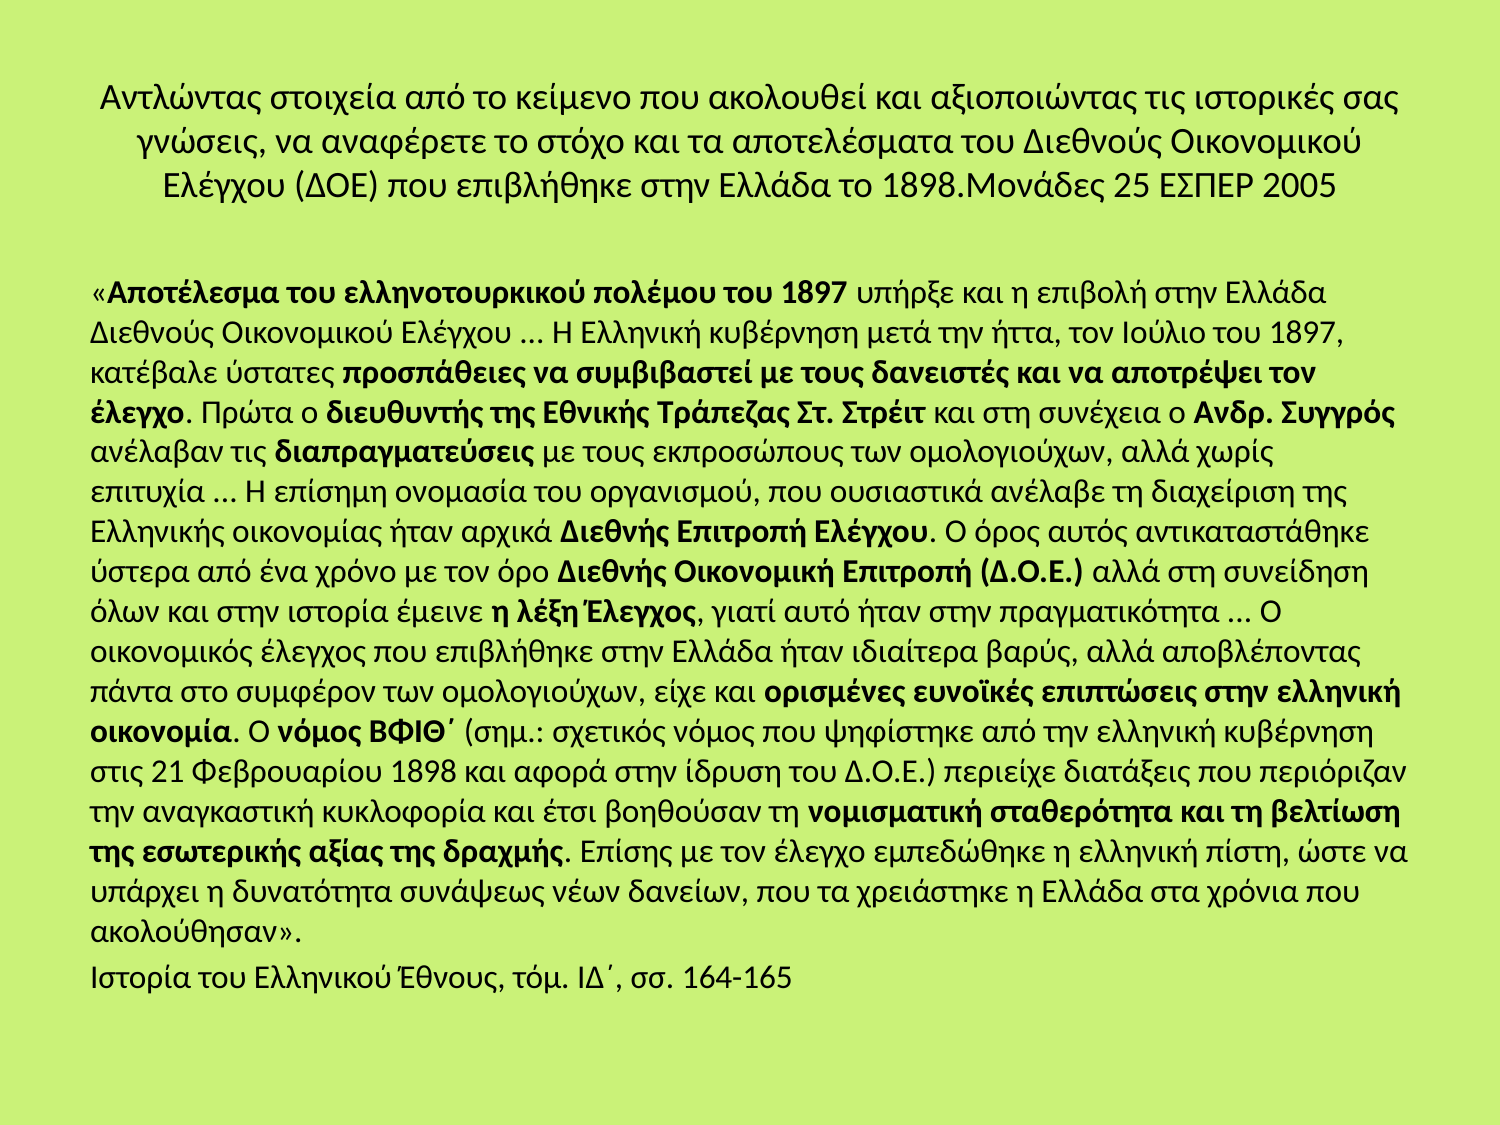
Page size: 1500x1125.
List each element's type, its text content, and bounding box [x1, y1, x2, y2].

title Αντλώντας στοιχεία από το κείμενο που ακολουθεί και αξιοποιώντας τις ιστορικές σας γνώσεις, να αναφέρετε το στόχο και τα αποτελέσματα του Διεθνούς Οικονομικού Ελέγχου (ΔΟΕ) που επιβλήθηκε στην Ελλάδα το 1898.Μονάδες 25 ΕΣΠΕΡ 2005 [75, 45, 1425, 233]
list «Αποτέλεσμα του ελληνοτουρκικού πολέμου του 1897 υπήρξε και η επιβολή στην Ελλάδα Διεθνούς Οικονομικού Ελέγχου ... Η Ελληνική κυβέρνηση μετά την ήττα, τον Ιούλιο του 1897, κατέβαλε ύστατες προσπάθειες να συμβιβαστεί με τους δανειστές και να αποτρέψει τον έλεγχο. Πρώτα ο διευθυντής της Εθνικής Τράπεζας Στ. Στρέιτ και στη συνέχεια ο Ανδρ. Συγγρός ανέλαβαν τις διαπραγματεύσεις με τους εκπροσώπους των ομολογιούχων, αλλά χωρίς επιτυχία ... Η επίσημη ονομασία του οργανισμού, που ουσιαστικά ανέλαβε τη διαχείριση της Ελληνικής οικονομίας ήταν αρχικά Διεθνής Επιτροπή Ελέγχου. Ο όρος αυτός αντικαταστάθηκε ύστερα από ένα χρόνο με τον όρο Διεθνής Οικονομική Επιτροπή (Δ.Ο.Ε.) αλλά στη συνείδηση όλων και στην ιστορία έμεινε η λέξη Έλεγχος, γιατί αυτό ήταν στην πραγματικότητα ... Ο οικονομικός έλεγχος που επιβλήθηκε στην Ελλάδα ήταν ιδιαίτερα βαρύς, αλλά αποβλέποντας πάντα στο συμφέρον των ομολογιούχων, είχε και ορισμένες ευνοϊκές επιπτώσεις στην ελληνική οικονομία. Ο νόμος ΒΦΙΘ΄ (σημ.: σχετικός νόμος που ψηφίστηκε από την ελληνική κυβέρνηση στις 21 Φεβρουαρίου 1898 και αφορά στην ίδρυση του Δ.Ο.Ε.) περιείχε διατάξεις που περιόριζαν την αναγκαστική κυκλοφορία και έτσι βοηθούσαν τη νομισματική σταθερότητα και τη βελτίωση της εσωτερικής αξίας της δραχμής. Επίσης με τον έλεγχο εμπεδώθηκε η ελληνική πίστη, ώστε να υπάρχει η δυνατότητα συνάψεως νέων δανείων, που τα χρειάστηκε η Ελλάδα στα χρόνια που ακολούθησαν». Ιστορία του Ελληνικού Έθνους, τόμ. ΙΔ΄, σσ. 164-165 [75, 262, 1425, 1005]
